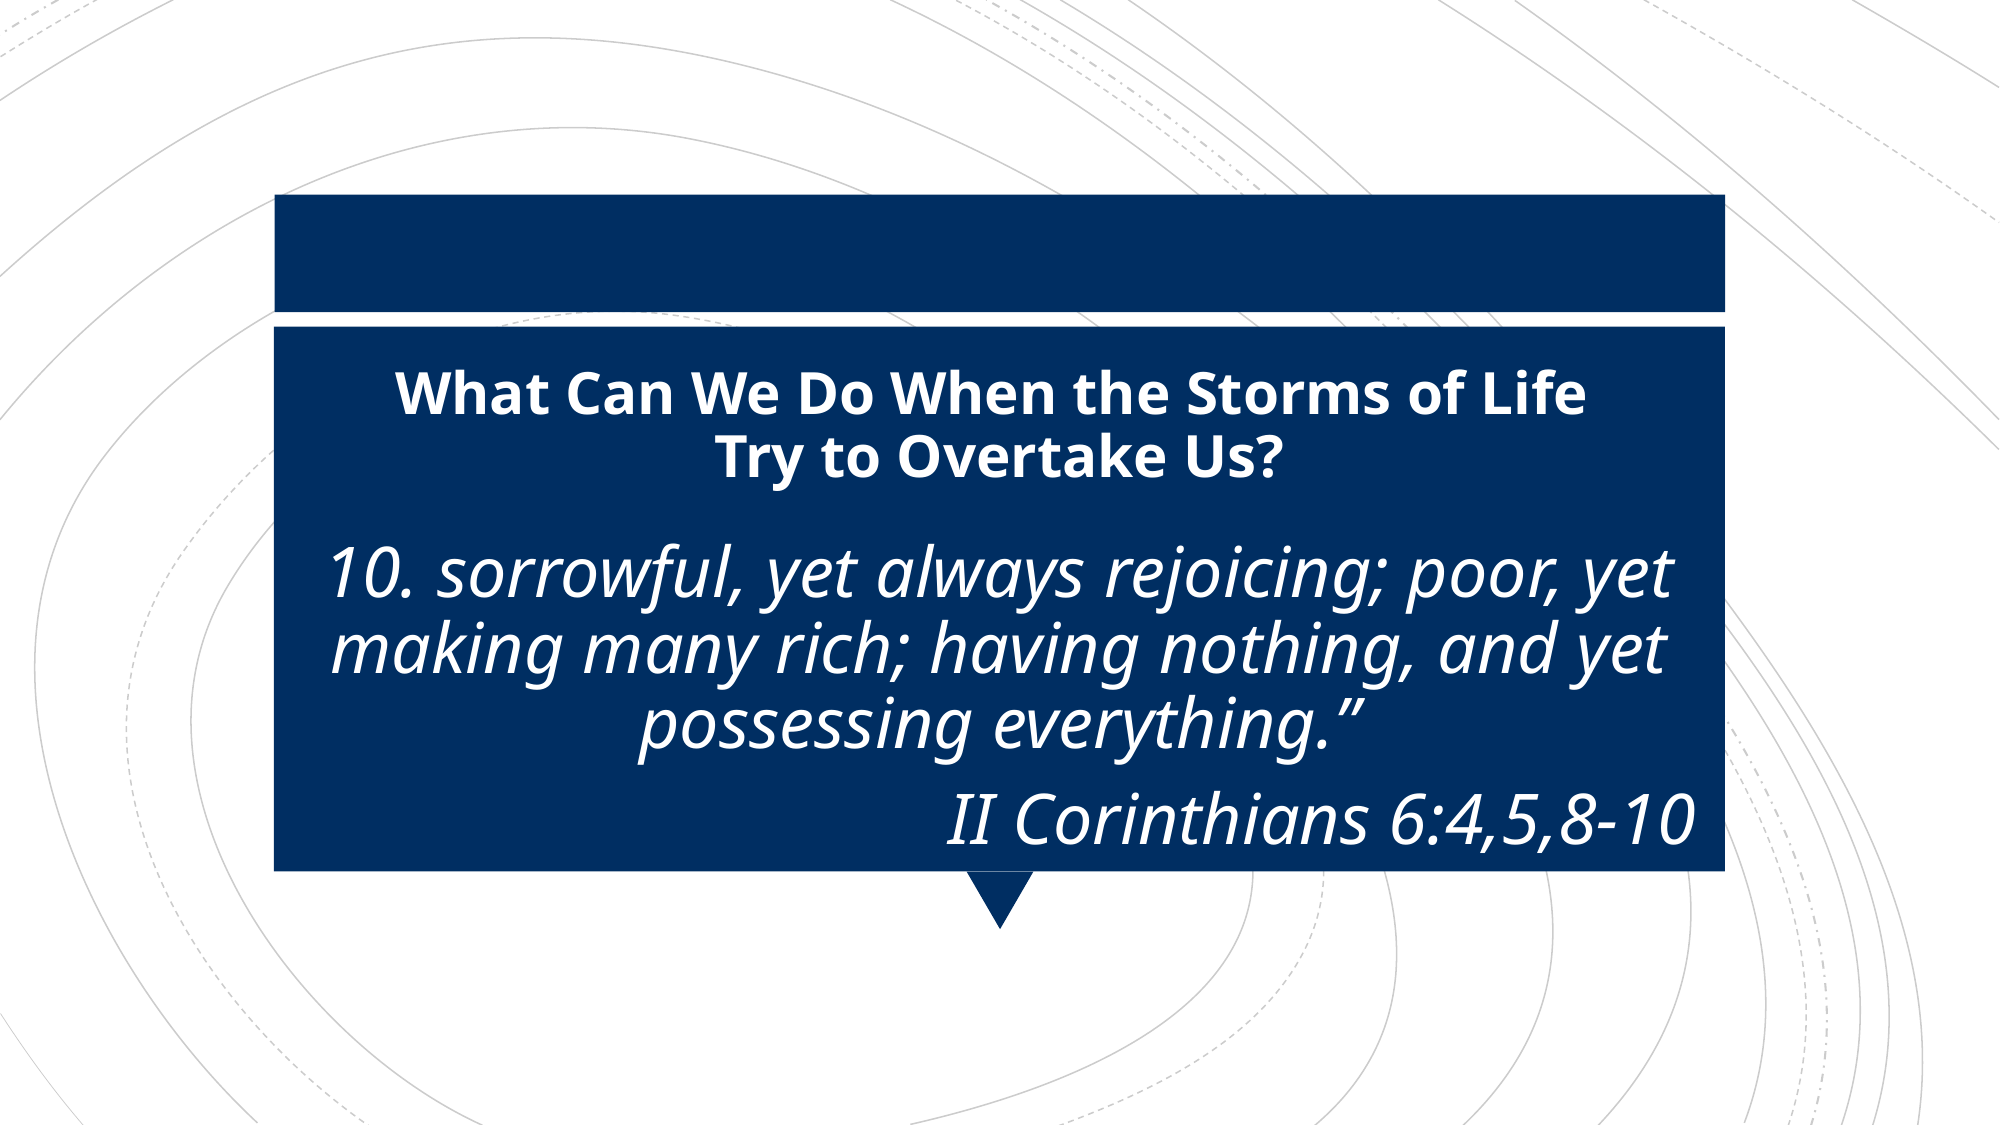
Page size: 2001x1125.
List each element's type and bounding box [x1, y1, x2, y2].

text_box [0, 0, 1999, 1125]
text_box [273, 194, 1726, 930]
